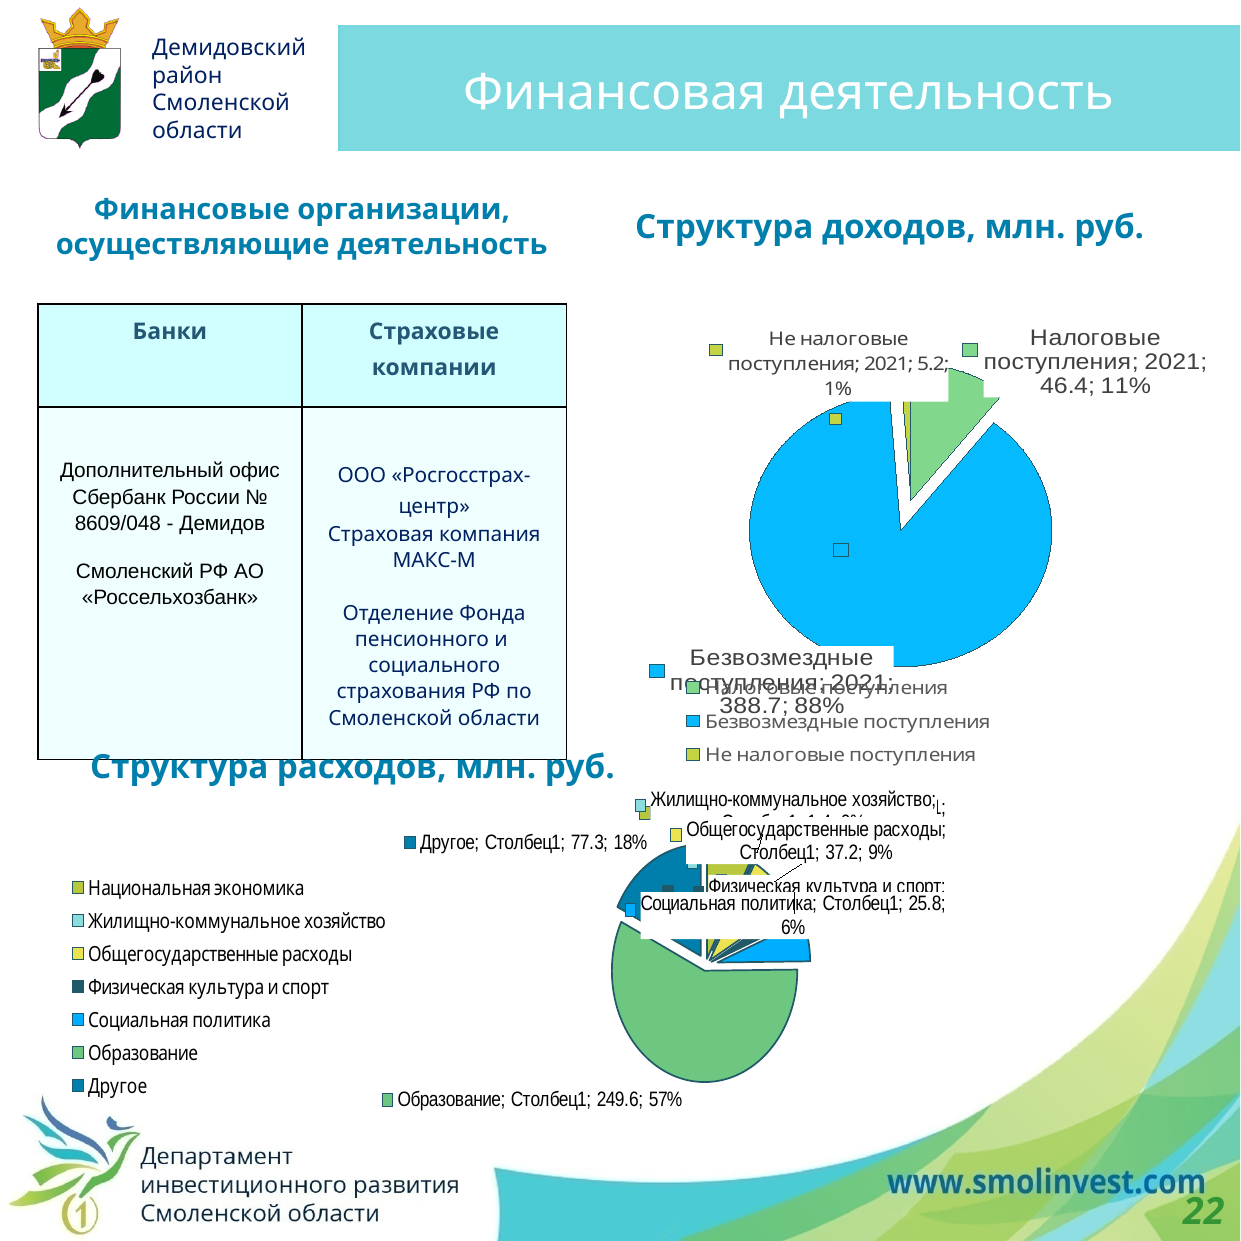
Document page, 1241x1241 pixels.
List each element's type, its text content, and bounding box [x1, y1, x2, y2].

picture [0, 0, 1241, 268]
table_cell ООО «Росгосстрах-центр» Страховая компания МАКС-М Отделение Фонда пенсионного и социального страхования РФ по Смоленской области [303, 408, 510, 583]
text_box Финансовые организации, осуществляющие деятельность [0, 183, 610, 268]
picture [0, 859, 1241, 1241]
table_header Страховые компании [303, 305, 510, 406]
chart [0, 268, 1241, 1122]
text_box Демидовский район Смоленской области [137, 25, 326, 150]
picture [0, 268, 515, 584]
table_header Банки [39, 305, 301, 406]
text_box 22 [1168, 1179, 1240, 1239]
text_box Структура доходов, млн. руб. [580, 198, 1200, 253]
table_cell Дополнительный офис Сбербанк России № 8609/048 - Демидов Смоленский РФ АО «Россельхозбанк» [39, 408, 301, 583]
